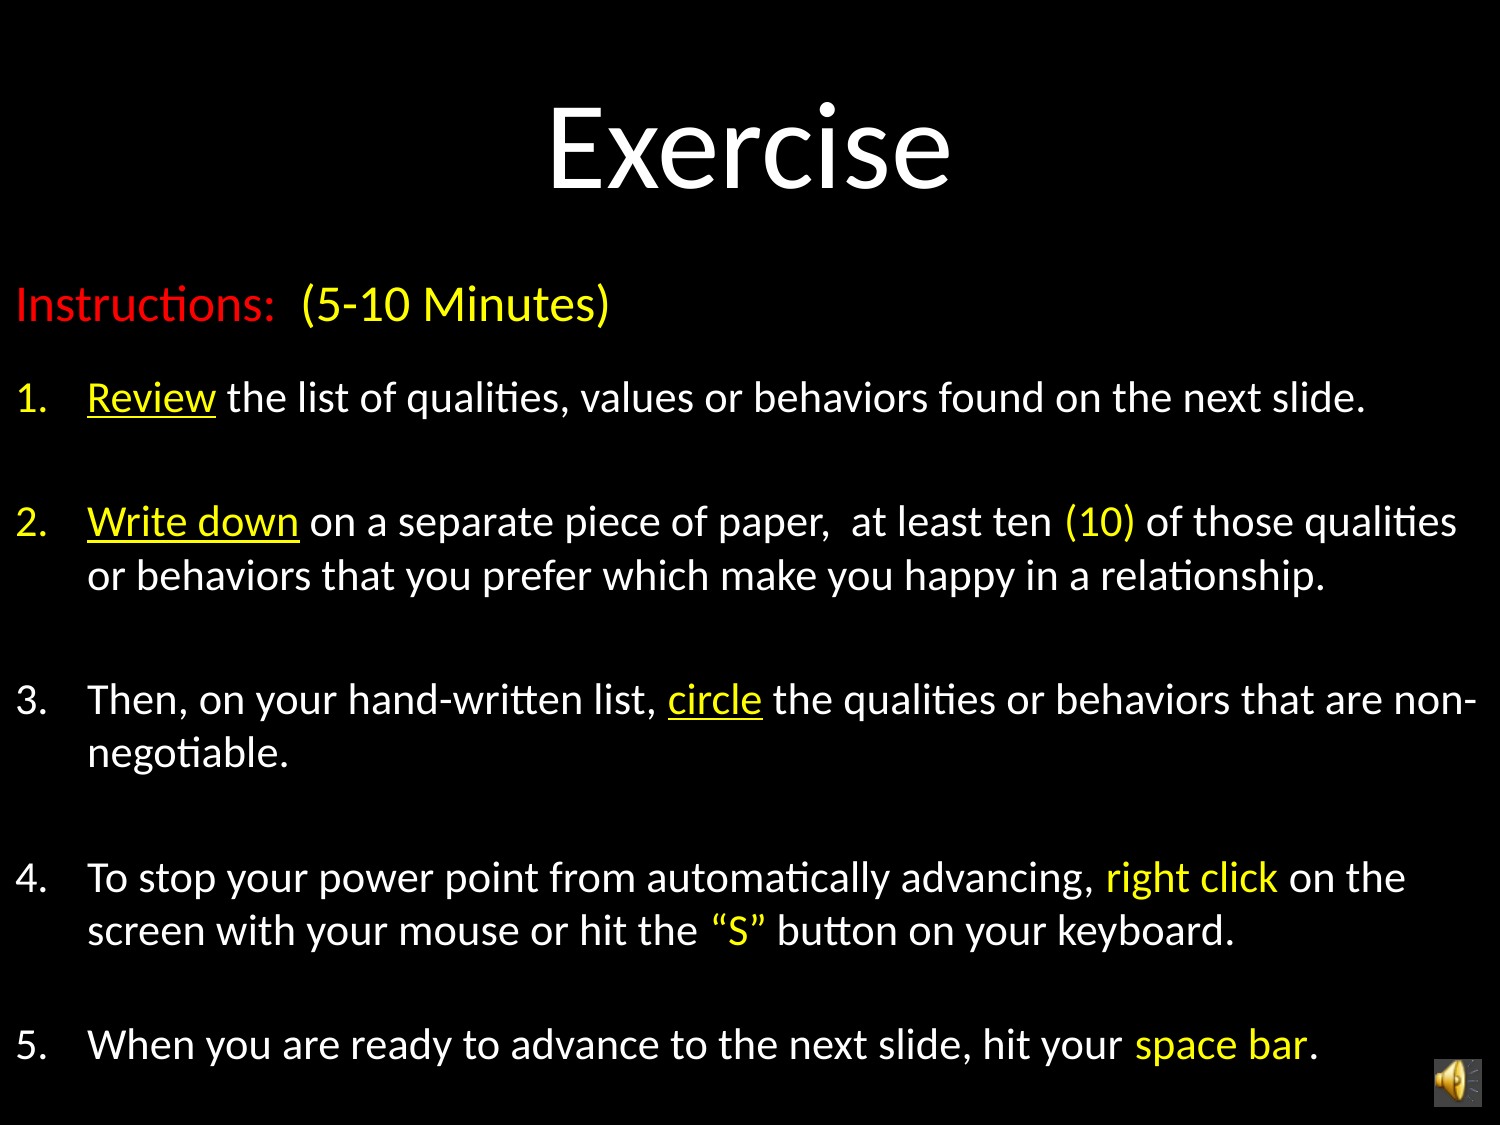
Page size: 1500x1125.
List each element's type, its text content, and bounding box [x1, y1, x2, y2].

list Instructions: (5-10 Minutes) Review the list of qualities, values or behaviors found on the next slide. Write down on a separate piece of paper, at least ten (10) of those qualities or behaviors that you prefer which make you happy in a relationship. Then, on your hand-written list, circle the qualities or behaviors that are non-negotiable. To stop your power point from automatically advancing, right click on the screen with your mouse or hit the “S” button on your keyboard. When you are ready to advance to the next slide, hit your space bar. [0, 262, 1500, 1125]
title Exercise [75, 45, 1425, 233]
picture [1433, 1058, 1484, 1109]
